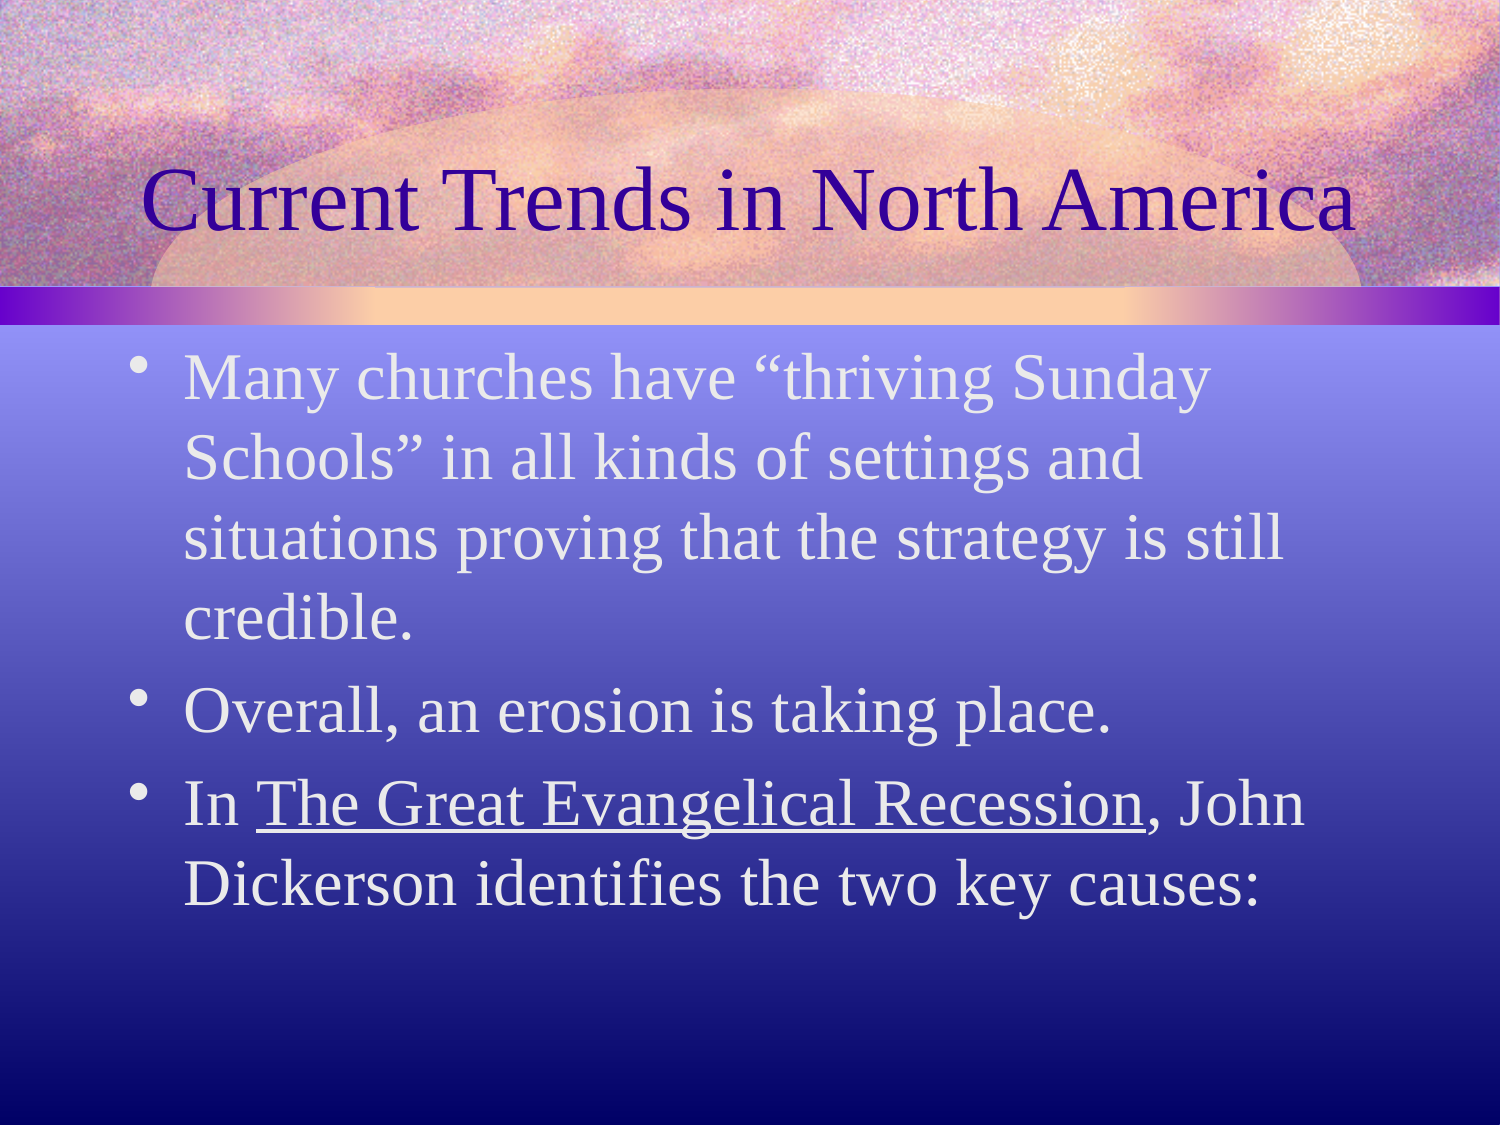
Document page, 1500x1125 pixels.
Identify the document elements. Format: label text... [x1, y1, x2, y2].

title Current Trends in North America [112, 99, 1388, 288]
list Many churches have “thriving Sunday Schools” in all kinds of settings and situations proving that the strategy is still credible. Overall, an erosion is taking place. In The Great Evangelical Recession, John Dickerson identifies the two key causes: [112, 324, 1388, 1000]
picture [0, 0, 1500, 286]
